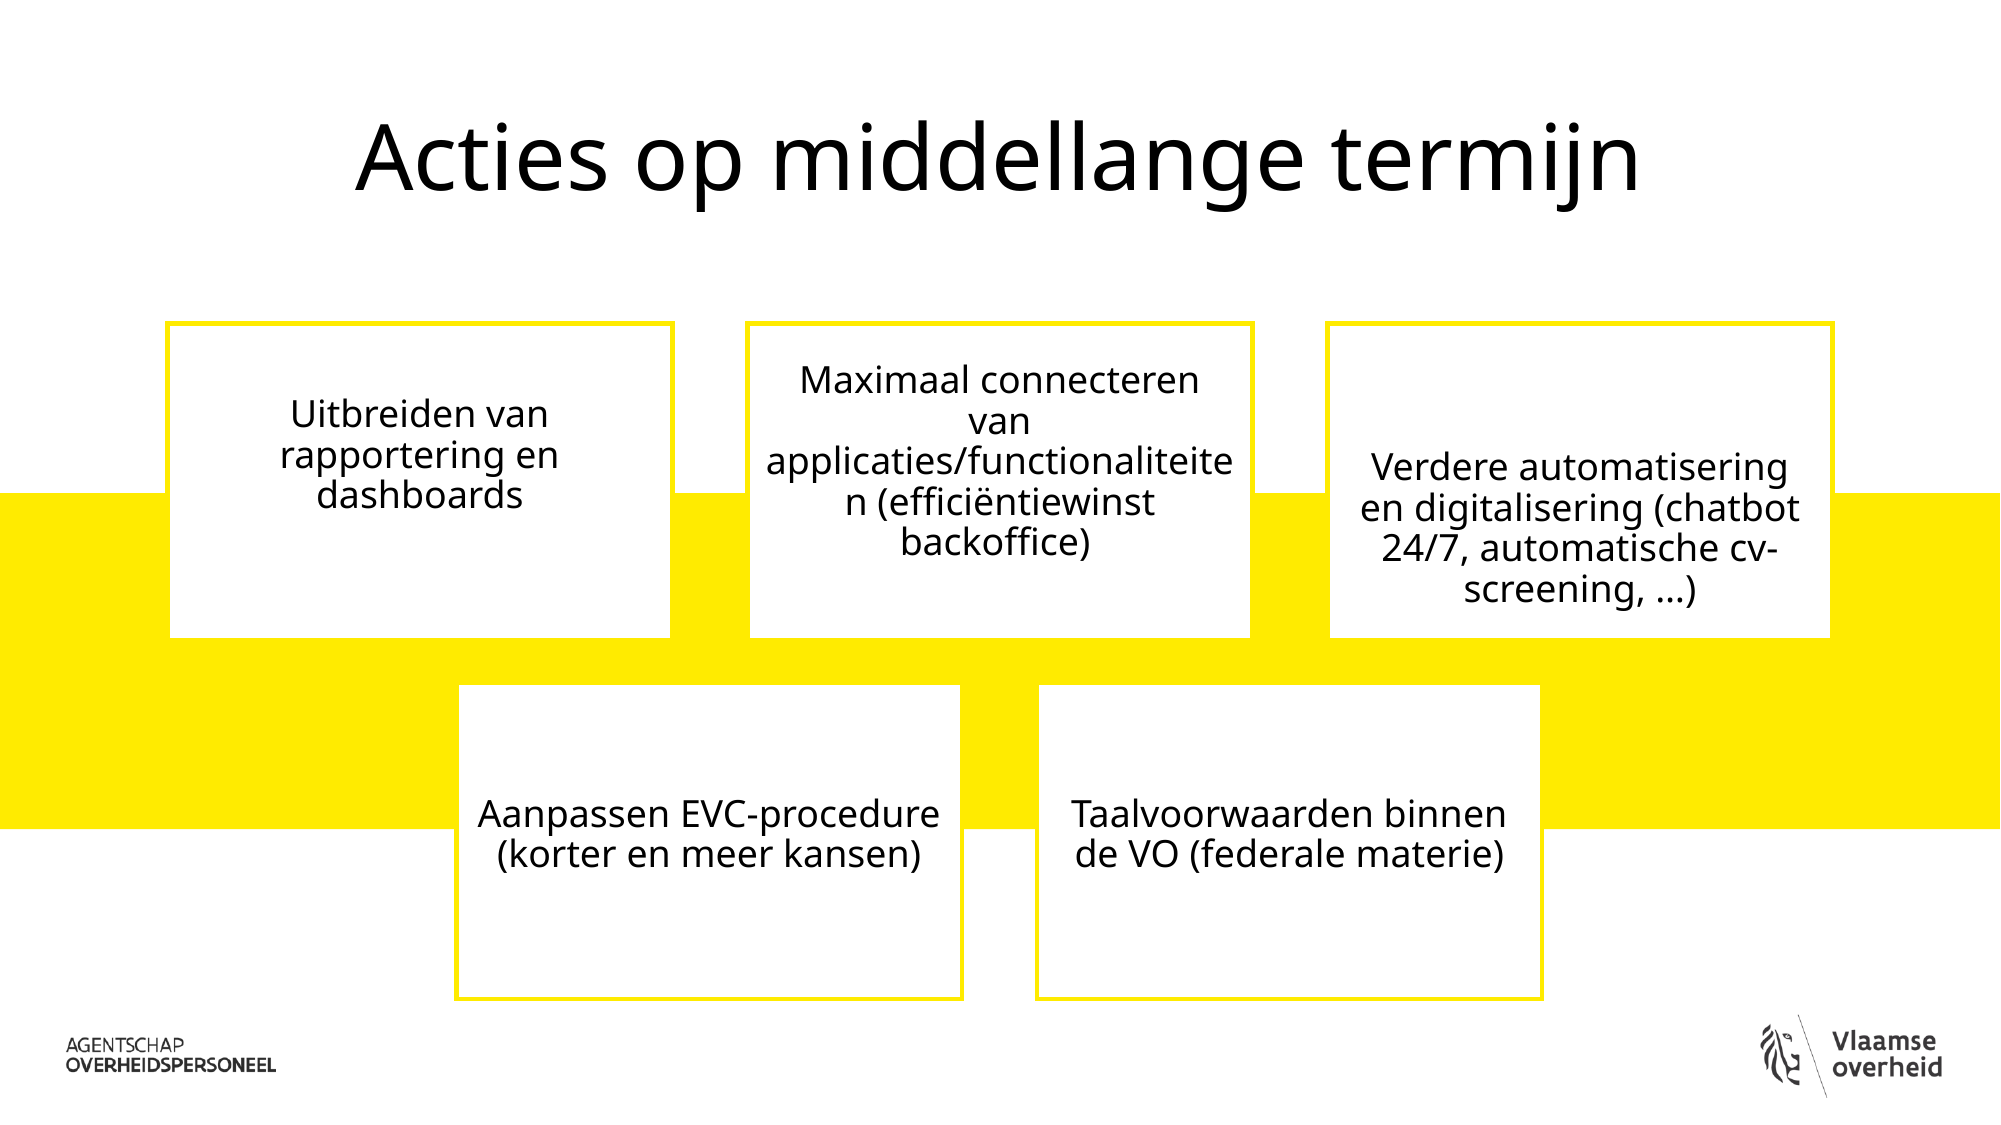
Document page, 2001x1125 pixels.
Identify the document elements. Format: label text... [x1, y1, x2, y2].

list Uitbreiden van rapportering en dashboards [165, 321, 675, 642]
list Maximaal connecteren van applicaties/functionaliteiten (efficiëntiewinst backoffice) [745, 321, 1255, 642]
list Aanpassen EVC-procedure (korter en meer kansen) [454, 680, 964, 1001]
list Taalvoorwaarden binnen de VO (federale materie) [1035, 680, 1544, 1001]
picture [60, 1034, 276, 1077]
list Verdere automatisering en digitalisering (chatbot 24/7, automatische cv-screening, …) [1325, 321, 1835, 642]
picture [1751, 1008, 1949, 1103]
title Acties op middellange termijn [60, 69, 1940, 270]
